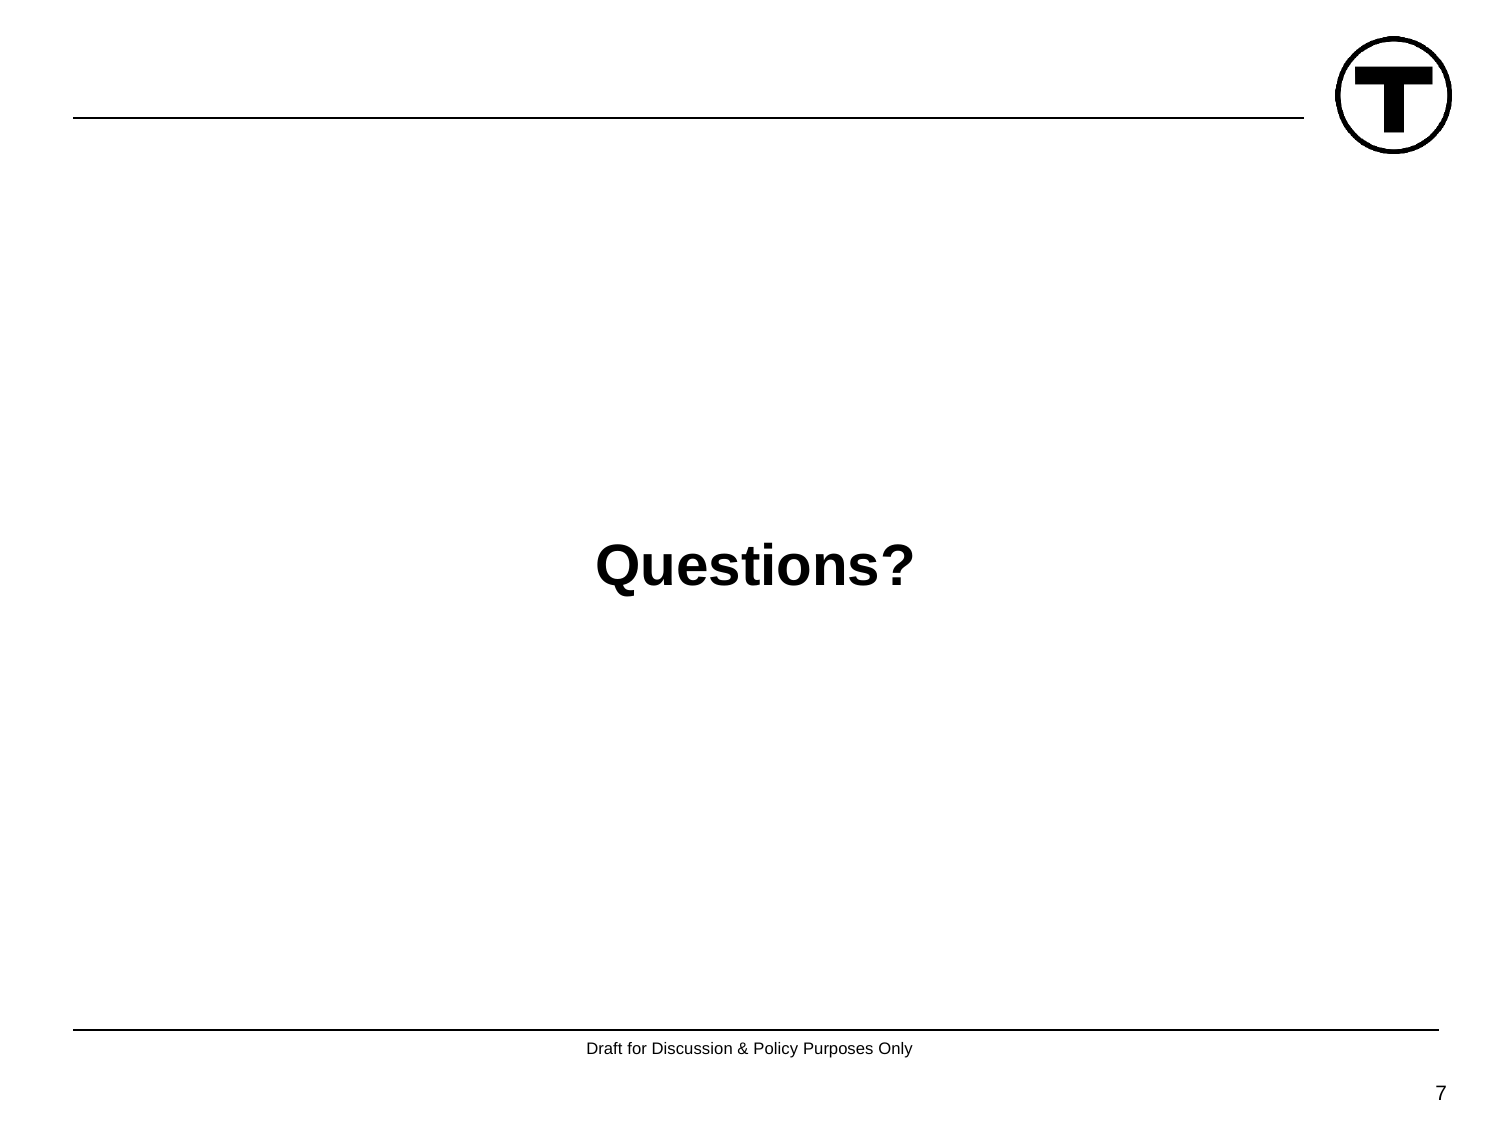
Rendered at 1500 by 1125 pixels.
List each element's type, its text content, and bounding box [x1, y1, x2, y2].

picture [1335, 36, 1452, 154]
text_box Questions? [67, 519, 1432, 605]
